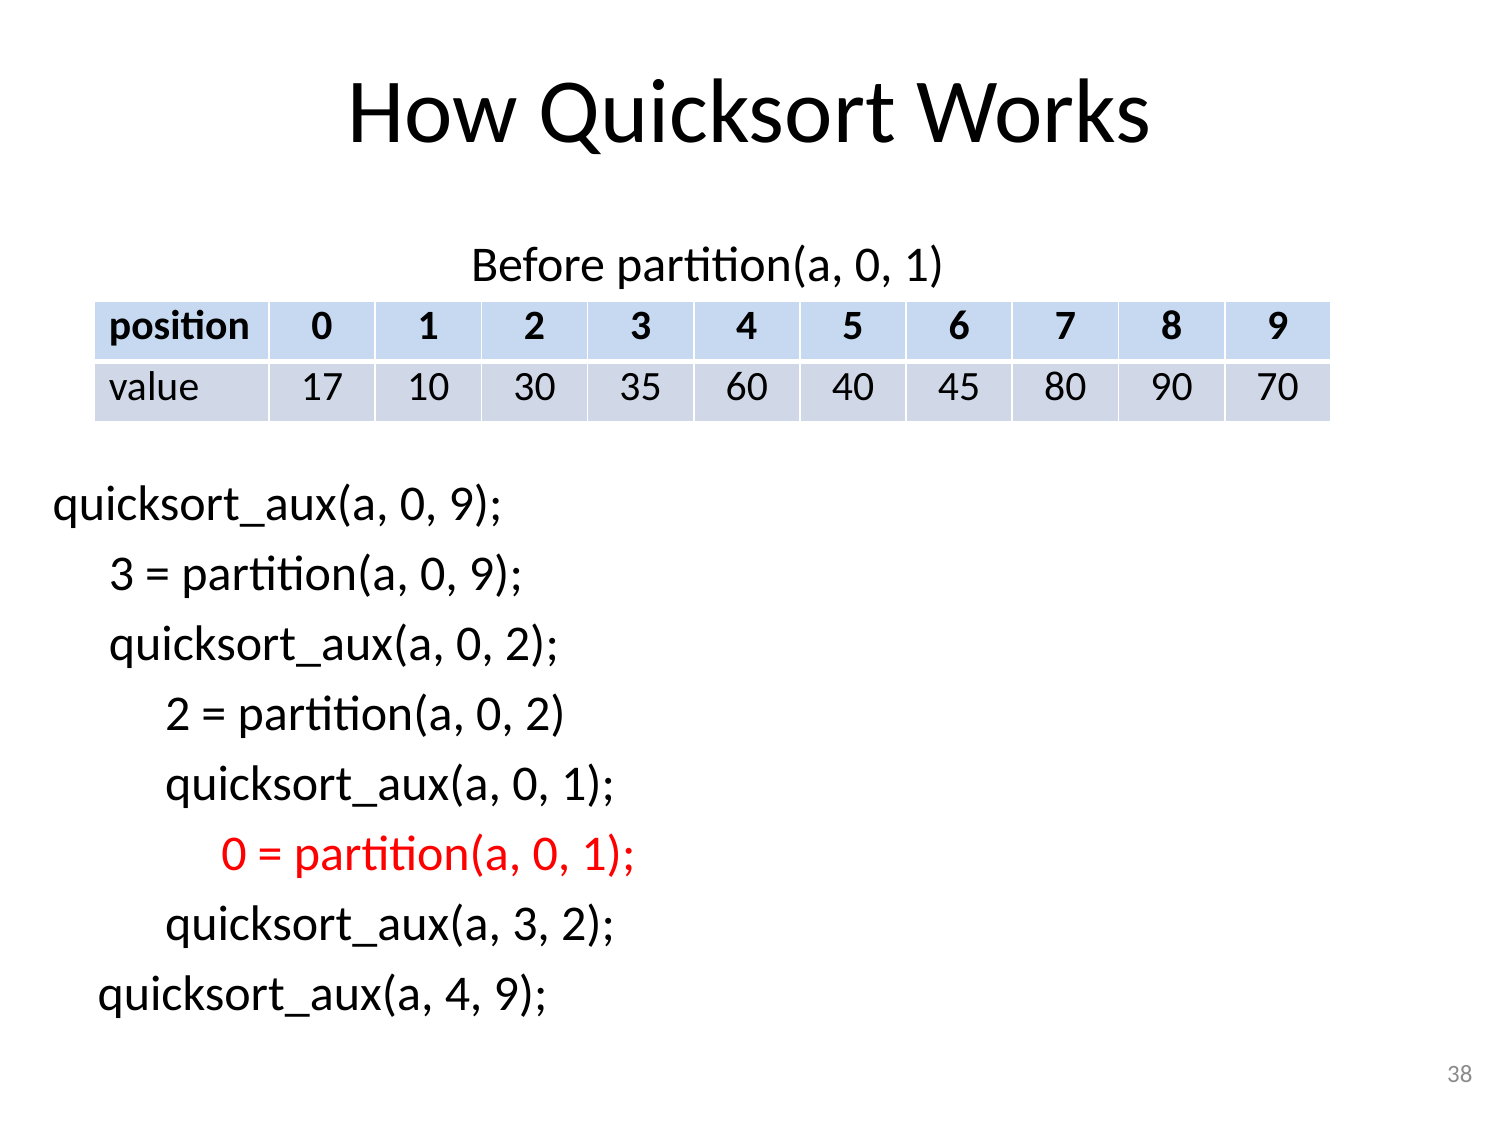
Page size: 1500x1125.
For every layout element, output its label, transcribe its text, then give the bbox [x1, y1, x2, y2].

table_cell 10 [376, 364, 481, 421]
table_header 2 [482, 302, 587, 359]
table_header 8 [1119, 302, 1224, 359]
table_cell value [95, 364, 268, 421]
list quicksort_aux(a, 0, 9); 3 = partition(a, 0, 9); quicksort_aux(a, 0, 2); 2 = partition(a, 0, 2) quicksort_aux(a, 0, 1); 0 = partition(a, 0, 1); quicksort_aux(a, 3, 2); quicksort_aux(a, 4, 9); [37, 463, 1388, 1050]
table_cell 45 [907, 364, 1011, 421]
table_cell 30 [482, 364, 587, 421]
table_cell 35 [588, 364, 693, 421]
table_header 3 [588, 302, 693, 359]
table_cell 40 [801, 364, 905, 421]
table_header 1 [376, 302, 481, 359]
text_box Before partition(a, 0, 1) [456, 224, 960, 299]
table_header 4 [695, 302, 799, 359]
title How Quicksort Works [75, 12, 1425, 200]
table_cell 17 [270, 364, 374, 421]
table_header 7 [1013, 302, 1118, 359]
table_cell 60 [695, 364, 799, 421]
table_header 0 [270, 302, 374, 359]
slide_number 38 [1137, 1042, 1488, 1103]
table_cell 80 [1013, 364, 1118, 421]
table_header 5 [801, 302, 905, 359]
table_header 9 [1226, 302, 1330, 359]
table_cell 70 [1226, 364, 1330, 421]
table_header 6 [907, 302, 1011, 359]
table_cell 90 [1119, 364, 1224, 421]
table_header position [95, 302, 268, 359]
